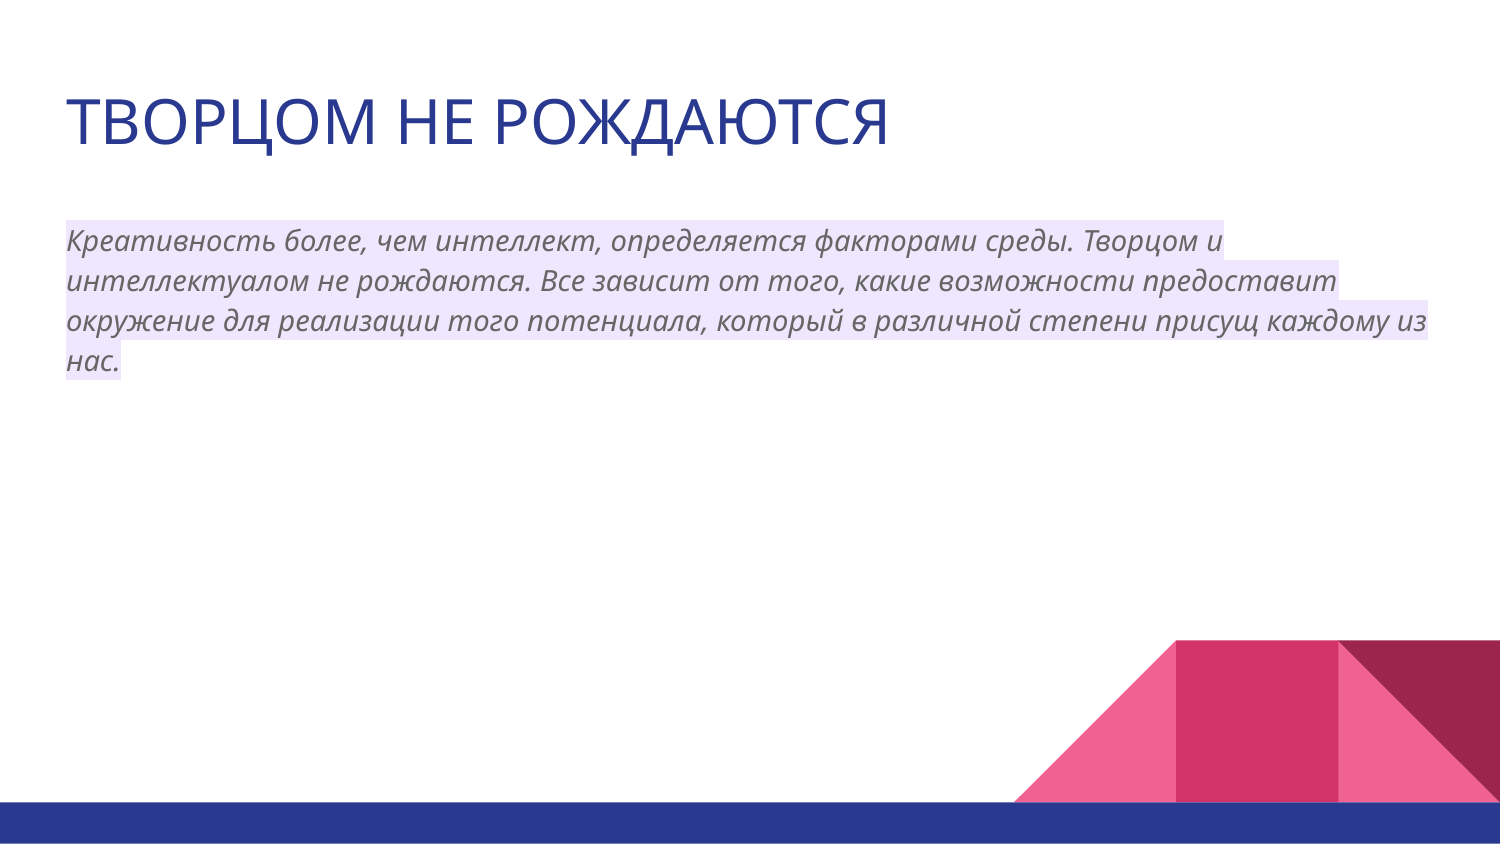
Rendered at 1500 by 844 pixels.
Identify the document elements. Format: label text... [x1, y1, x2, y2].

list Креативность более, чем интеллект, определяется факторами среды. Творцом и интеллектуалом не рождаются. Все зависит от того, какие возможности предоставит окружение для реализации того потенциала, который в различной степени присущ каждому из нас. [51, 201, 1449, 750]
title ТВОРЦОМ НЕ РОЖДАЮТСЯ [51, 67, 1449, 167]
